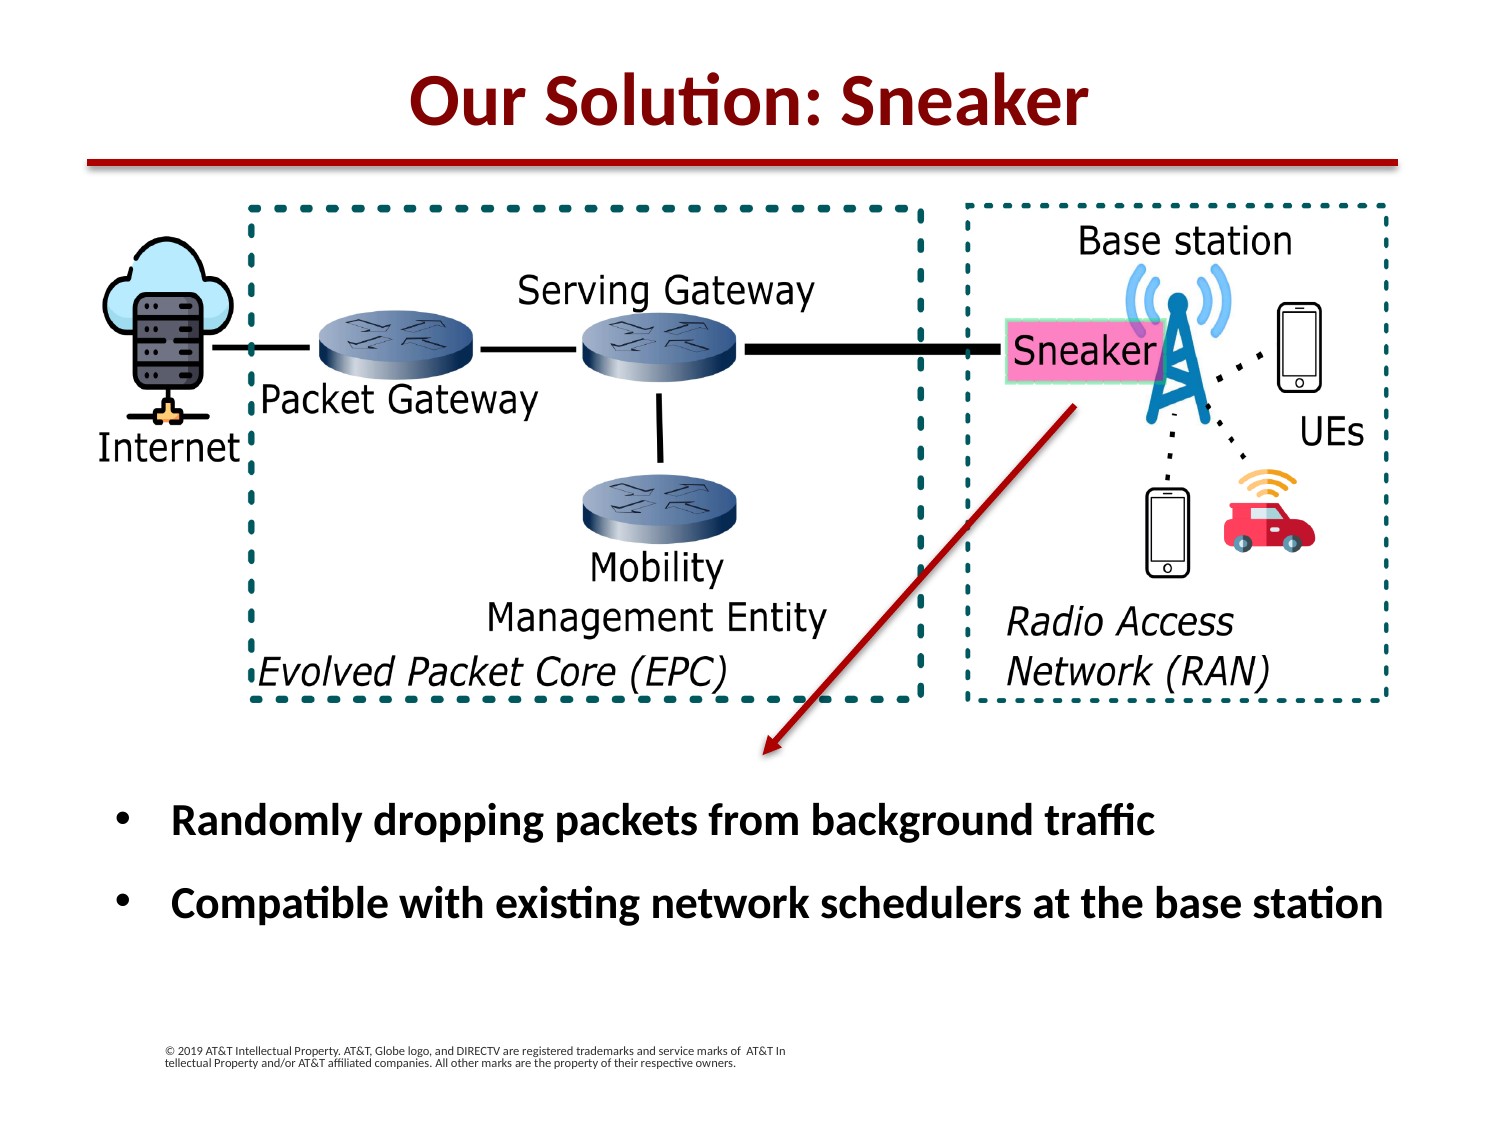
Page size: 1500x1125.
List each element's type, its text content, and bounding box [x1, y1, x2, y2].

text_box Our Solution: Sneaker [112, 50, 1388, 155]
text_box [762, 404, 1076, 756]
text_box Randomly dropping packets from background traffic Compatible with existing network schedulers at the base station [24, 755, 1500, 935]
footer © 2019 AT&T Intellectual Property. AT&T, Globe logo, and DIRECTV are registered trademarks and service marks of AT&T Intellectual Property and/or AT&T affiliated companies. All other marks are the property of their respective owners. [150, 1012, 800, 1088]
picture [87, 187, 1399, 731]
